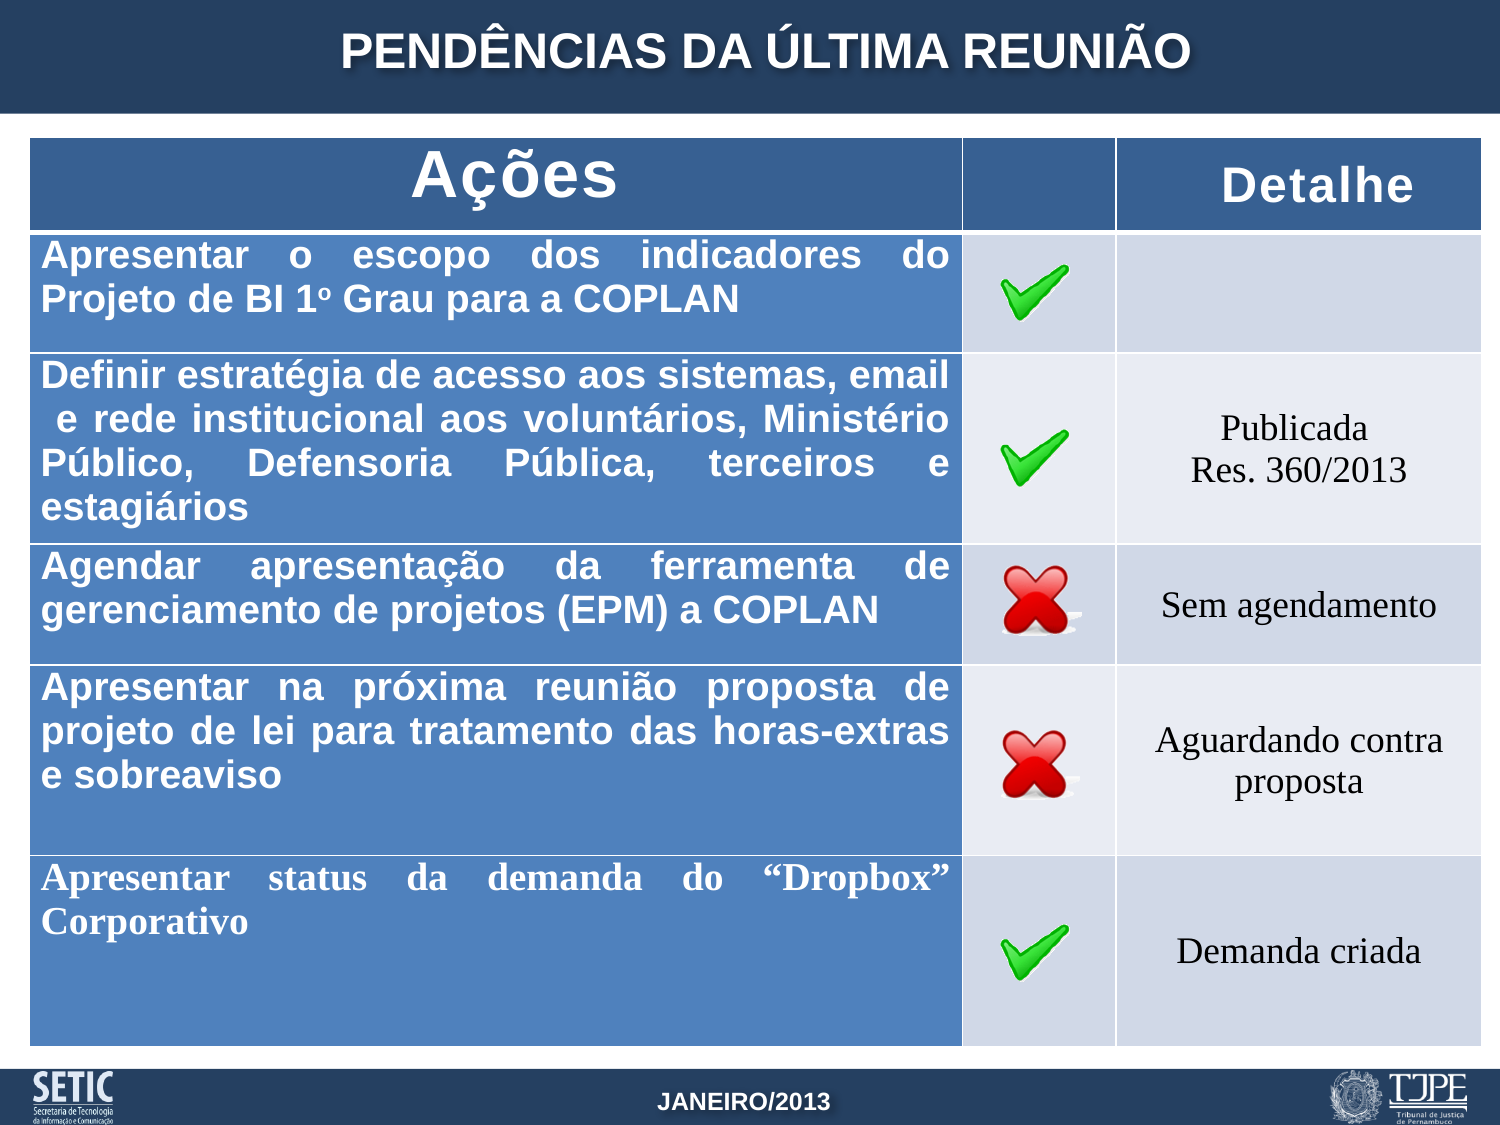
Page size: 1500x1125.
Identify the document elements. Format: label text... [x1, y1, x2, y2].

table_cell Aguardando contra proposta [1117, 666, 1481, 855]
picture [1329, 1070, 1467, 1124]
table_header Detalhe [1117, 138, 1481, 230]
table_cell [963, 666, 1115, 855]
picture [997, 914, 1071, 988]
table_cell Sem agendamento [1117, 545, 1481, 664]
picture [997, 420, 1071, 494]
table_cell Demanda criada [1117, 856, 1481, 1046]
title Pendências da última reunião [75, 7, 1459, 90]
table_cell [963, 354, 1115, 543]
table_header Ações [30, 138, 962, 230]
table_cell Definir estratégia de acesso aos sistemas, email e rede institucional aos voluntários, Ministério Público, Defensoria Pública, terceiros e estagiários [30, 354, 962, 543]
table_cell [963, 856, 1115, 1046]
table_cell [963, 235, 1115, 352]
table_cell Apresentar na próxima reunião proposta de projeto de lei para tratamento das horas-extras e sobreaviso [30, 666, 962, 855]
table_cell [1117, 235, 1481, 352]
table_cell Publicada Res. 360/2013 [1117, 354, 1481, 543]
table_header [963, 138, 1115, 230]
table_cell Apresentar status da demanda do “Dropbox” Corporativo [30, 856, 962, 1046]
picture [997, 255, 1071, 329]
table_cell [963, 545, 1115, 664]
picture [997, 721, 1080, 804]
table_cell Agendar apresentação da ferramenta de gerenciamento de projetos (EPM) a COPLAN [30, 545, 962, 664]
picture [999, 557, 1082, 640]
table_cell Apresentar o escopo dos indicadores do Projeto de BI 1o Grau para a COPLAN [30, 235, 962, 352]
